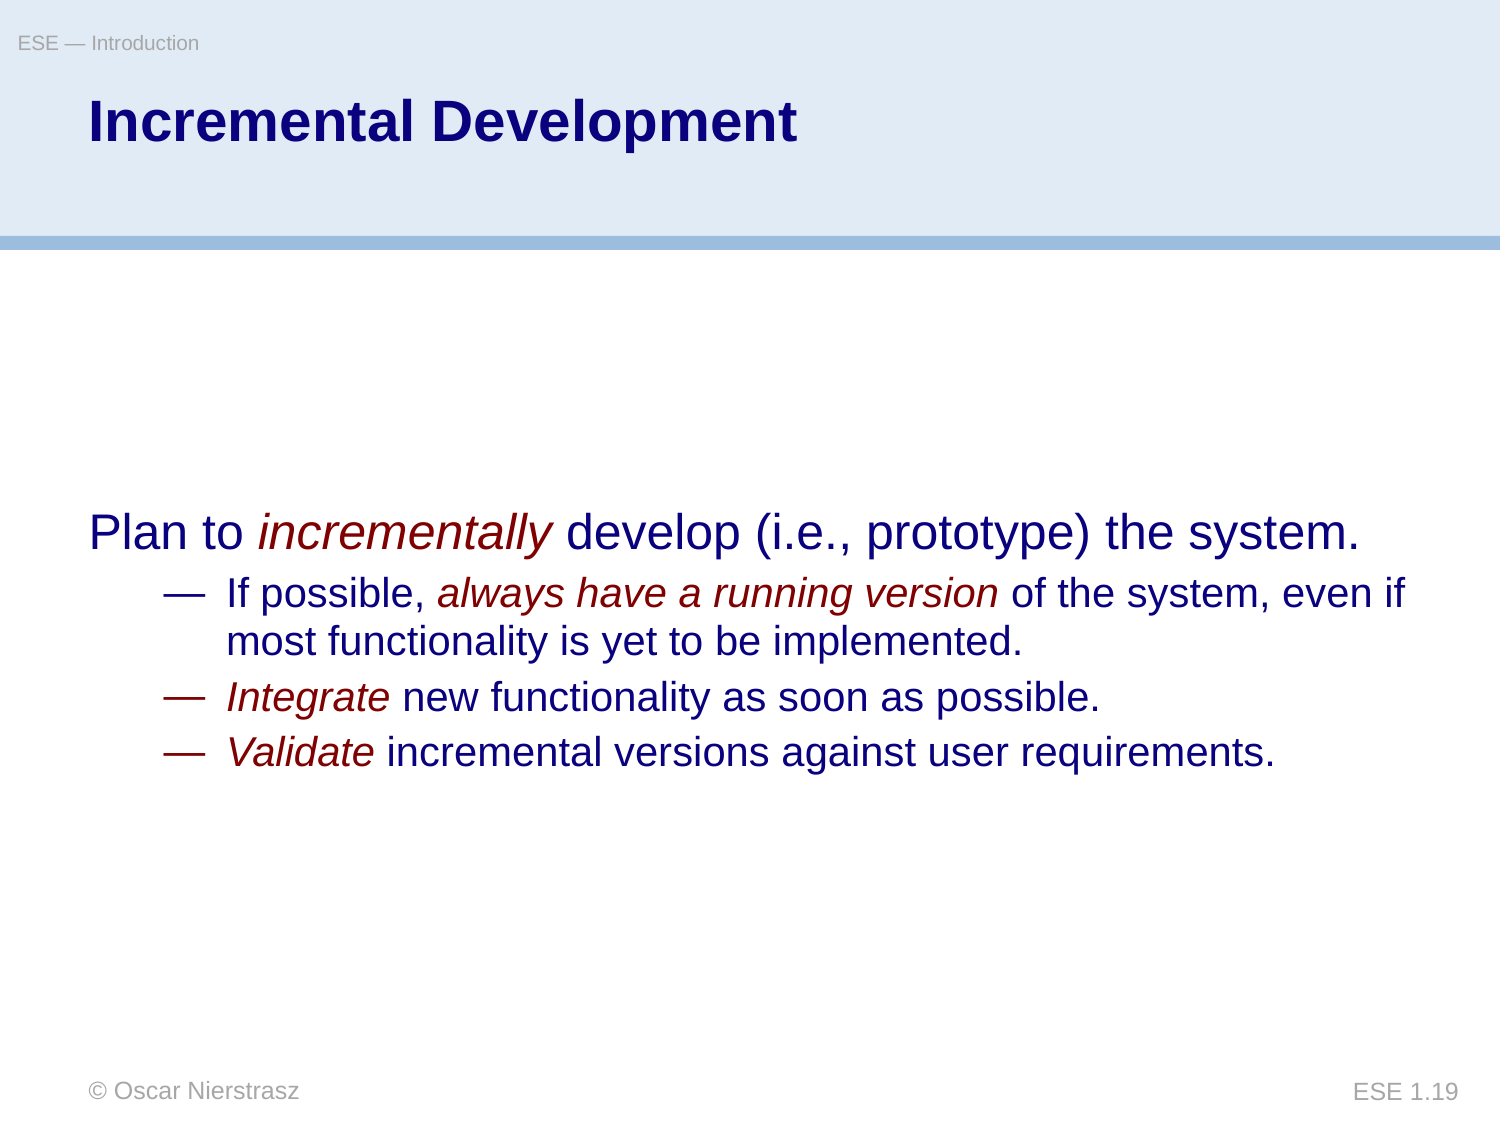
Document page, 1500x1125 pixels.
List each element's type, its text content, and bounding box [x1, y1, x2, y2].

list Plan to incrementally develop (i.e., prototype) the system. If possible, always have a running version of the system, even if most functionality is yet to be implemented. Integrate new functionality as soon as possible. Validate incremental versions against user requirements. [88, 271, 1413, 1010]
footer ESE — Introduction [17, 29, 904, 72]
slide_number © Oscar Nierstrasz [88, 1073, 715, 1104]
title Incremental Development [88, 90, 1413, 226]
slide_number ESE 1.19 [1237, 1074, 1460, 1105]
